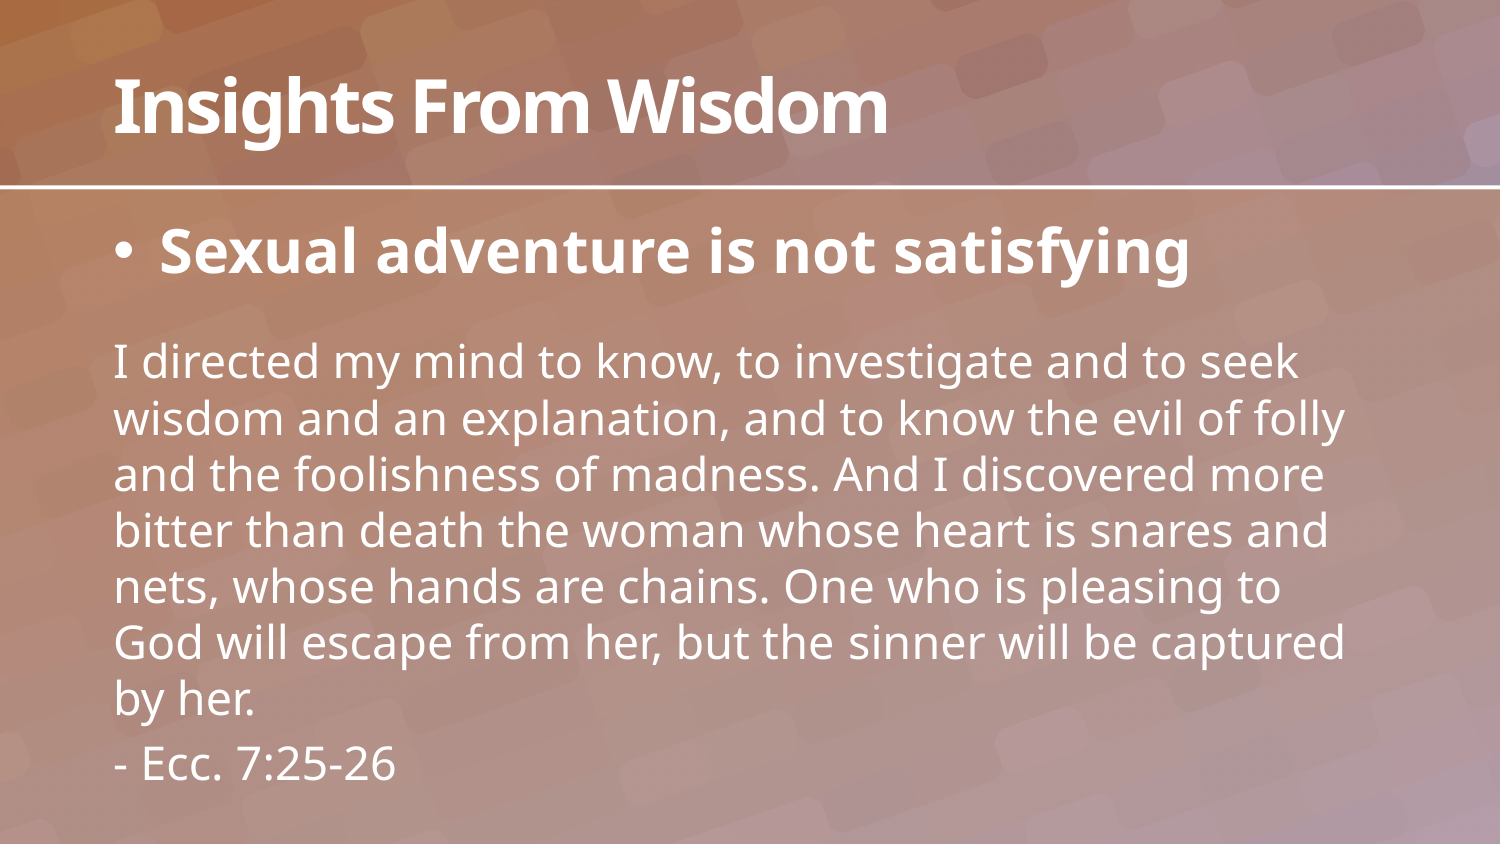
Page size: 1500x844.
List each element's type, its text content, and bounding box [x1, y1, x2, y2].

title Insights From Wisdom [98, 33, 1397, 175]
picture [0, 0, 1500, 844]
list Sexual adventure is not satisfying I directed my mind to know, to investigate and to seek wisdom and an explanation, and to know the evil of folly and the foolishness of madness. And I discovered more bitter than death the woman whose heart is snares and nets, whose hands are chains. One who is pleasing to God will escape from her, but the sinner will be captured by her. - Ecc. 7:25-26 [98, 205, 1397, 803]
